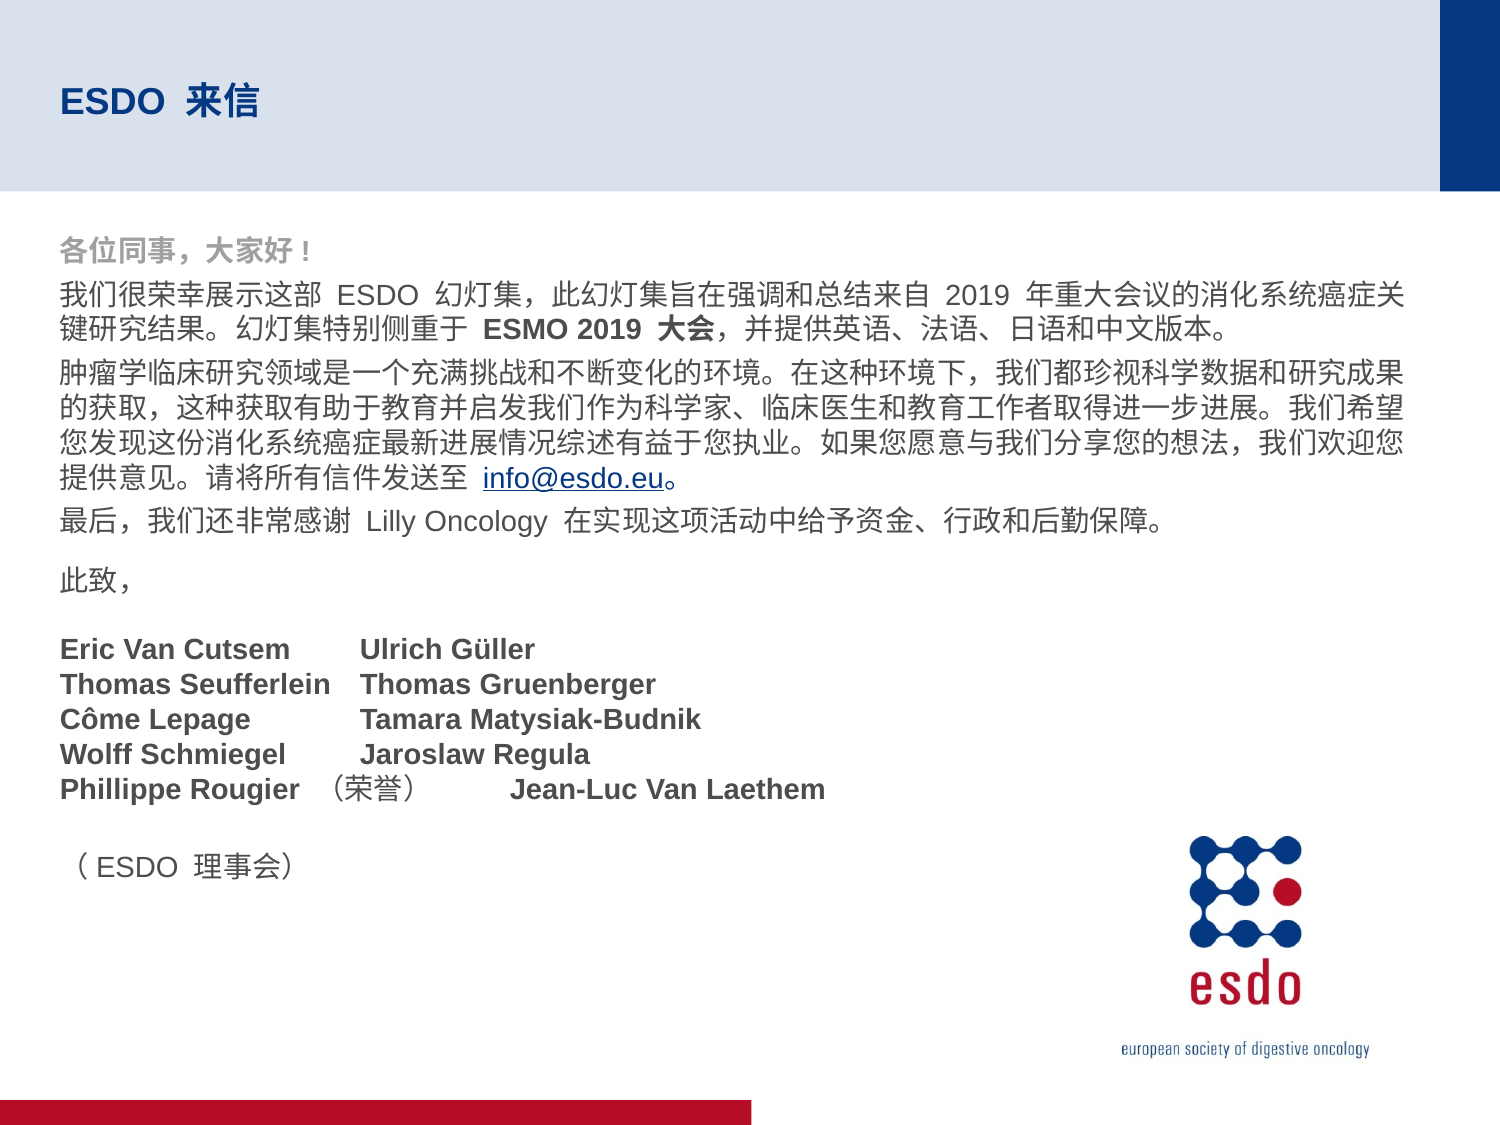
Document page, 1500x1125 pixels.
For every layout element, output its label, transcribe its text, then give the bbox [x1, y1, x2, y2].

picture [1122, 835, 1369, 1067]
title ESDO 来信 [59, 29, 1412, 162]
list 各位同事，大家好! 我们很荣幸展示这部 ESDO 幻灯集，此幻灯集旨在强调和总结来自 2019 年重大会议的消化系统癌症关键研究结果。幻灯集特别侧重于 ESMO 2019 大会，并提供英语、法语、日语和中文版本。 肿瘤学临床研究领域是一个充满挑战和不断变化的环境。在这种环境下，我们都珍视科学数据和研究成果的获取，这种获取有助于教育并启发我们作为科学家、临床医生和教育工作者取得进一步进展。我们希望您发现这份消化系统癌症最新进展情况综述有益于您执业。如果您愿意与我们分享您的想法，我们欢迎您提供意见。请将所有信件发送至 info@esdo.eu。 最后，我们还非常感谢 Lilly Oncology 在实现这项活动中给予资金、行政和后勤保障。 此致， Eric Van Cutsem Ulrich Güller Thomas Seufferlein Thomas Gruenberger Côme Lepage Tamara Matysiak-Budnik Wolff Schmiegel Jaroslaw Regula Phillippe Rougier （荣誉） Jean-Luc Van Laethem （ESDO 理事会） [59, 224, 1412, 962]
